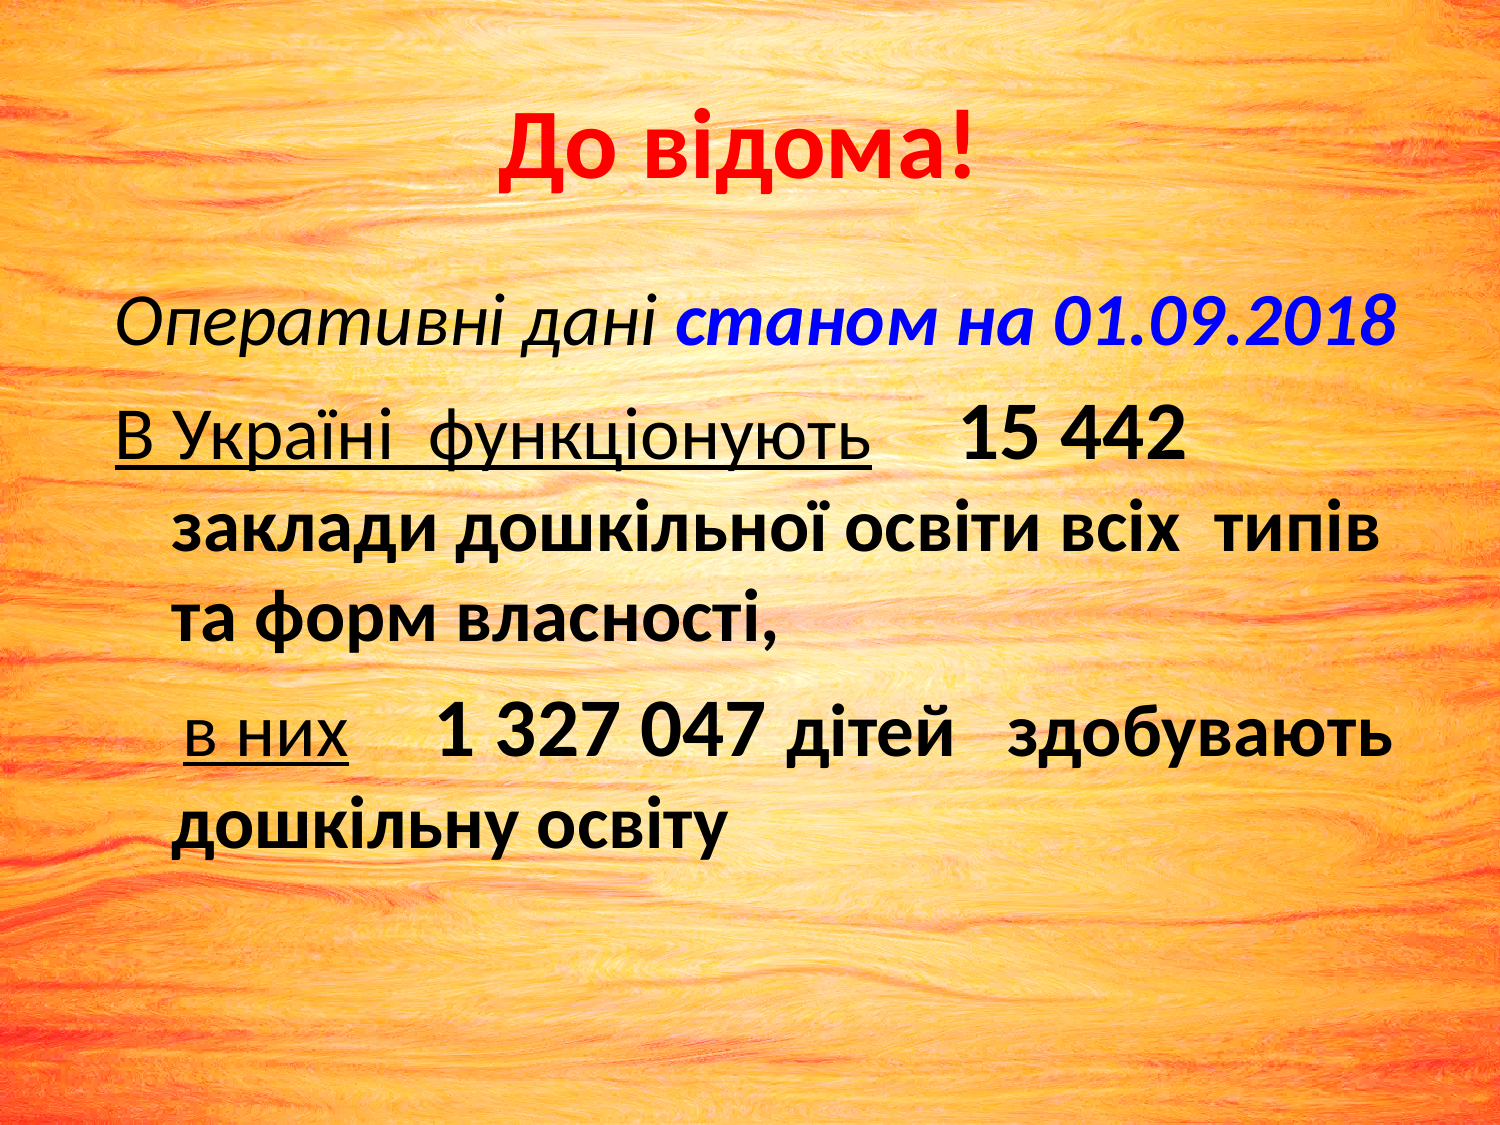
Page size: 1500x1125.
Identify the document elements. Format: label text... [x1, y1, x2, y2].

title До відома! [74, 44, 1426, 233]
list Оперативні дані станом на 01.09.2018 В Україні функціонують 15 442 заклади дошкільної освіти всіх типів та форм власності, в них 1 327 047 дітей здобувають дошкільну освіту [99, 262, 1426, 1006]
picture [0, 0, 1500, 1125]
